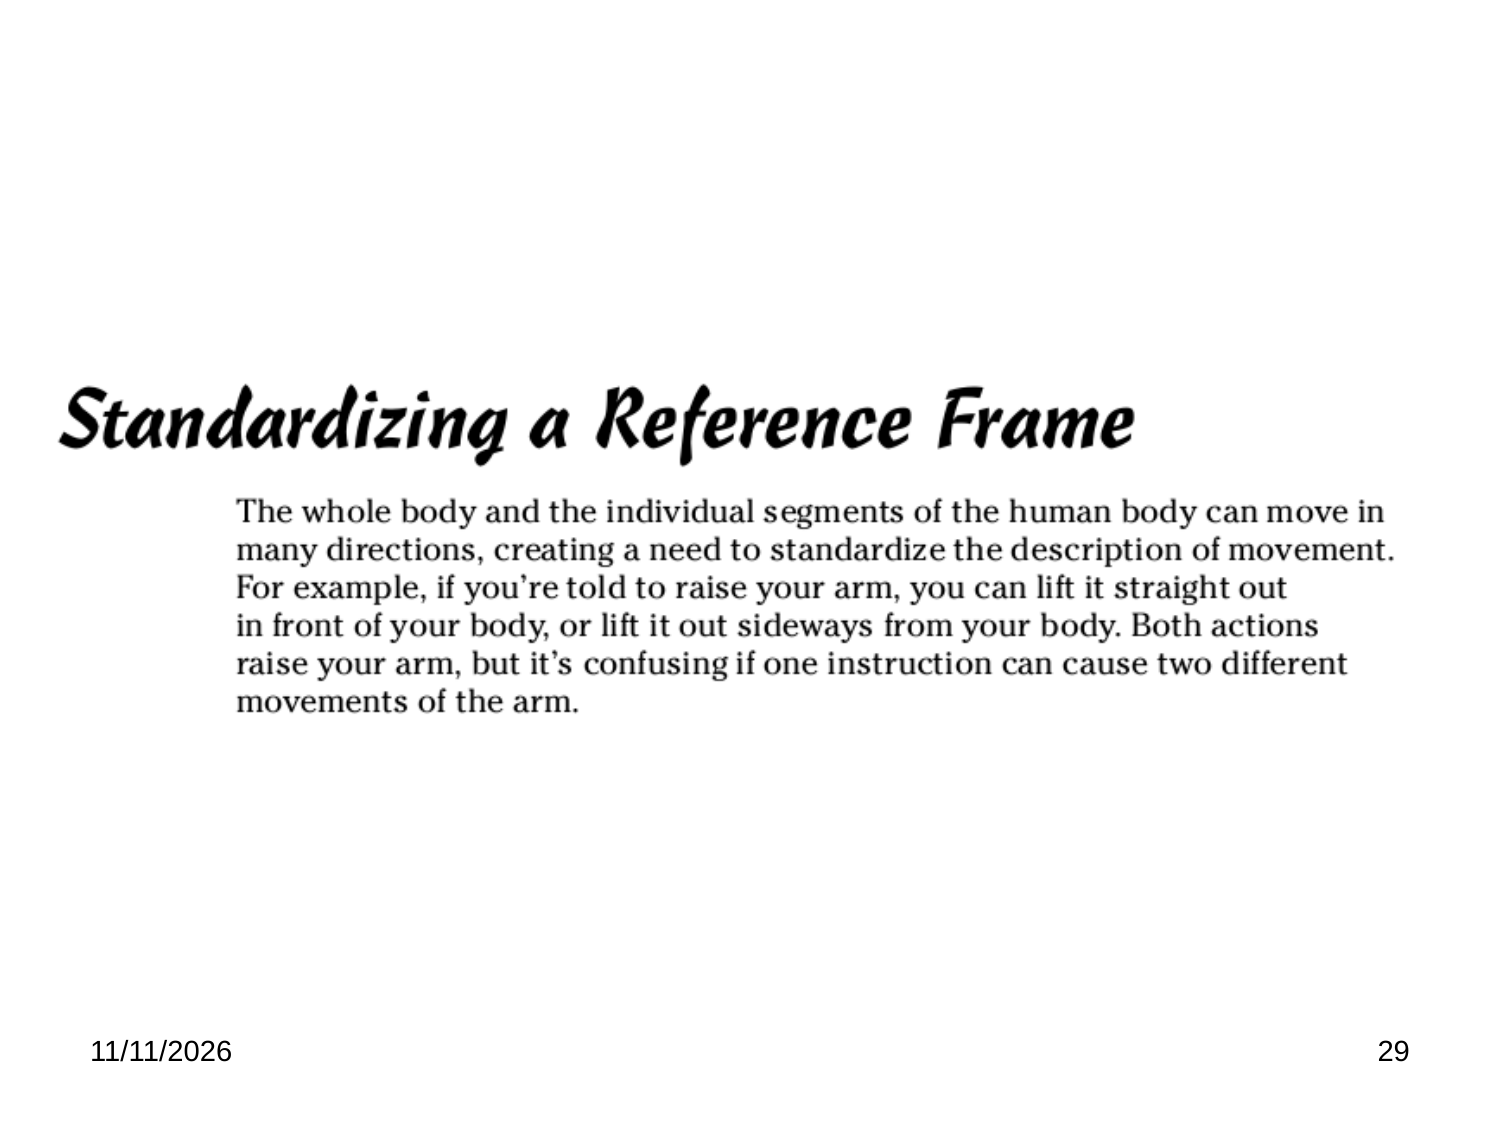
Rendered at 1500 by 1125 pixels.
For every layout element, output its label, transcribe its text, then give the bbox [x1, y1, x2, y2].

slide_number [75, 1024, 425, 1103]
slide_number 29 [1074, 1024, 1425, 1103]
picture [29, 355, 1477, 747]
